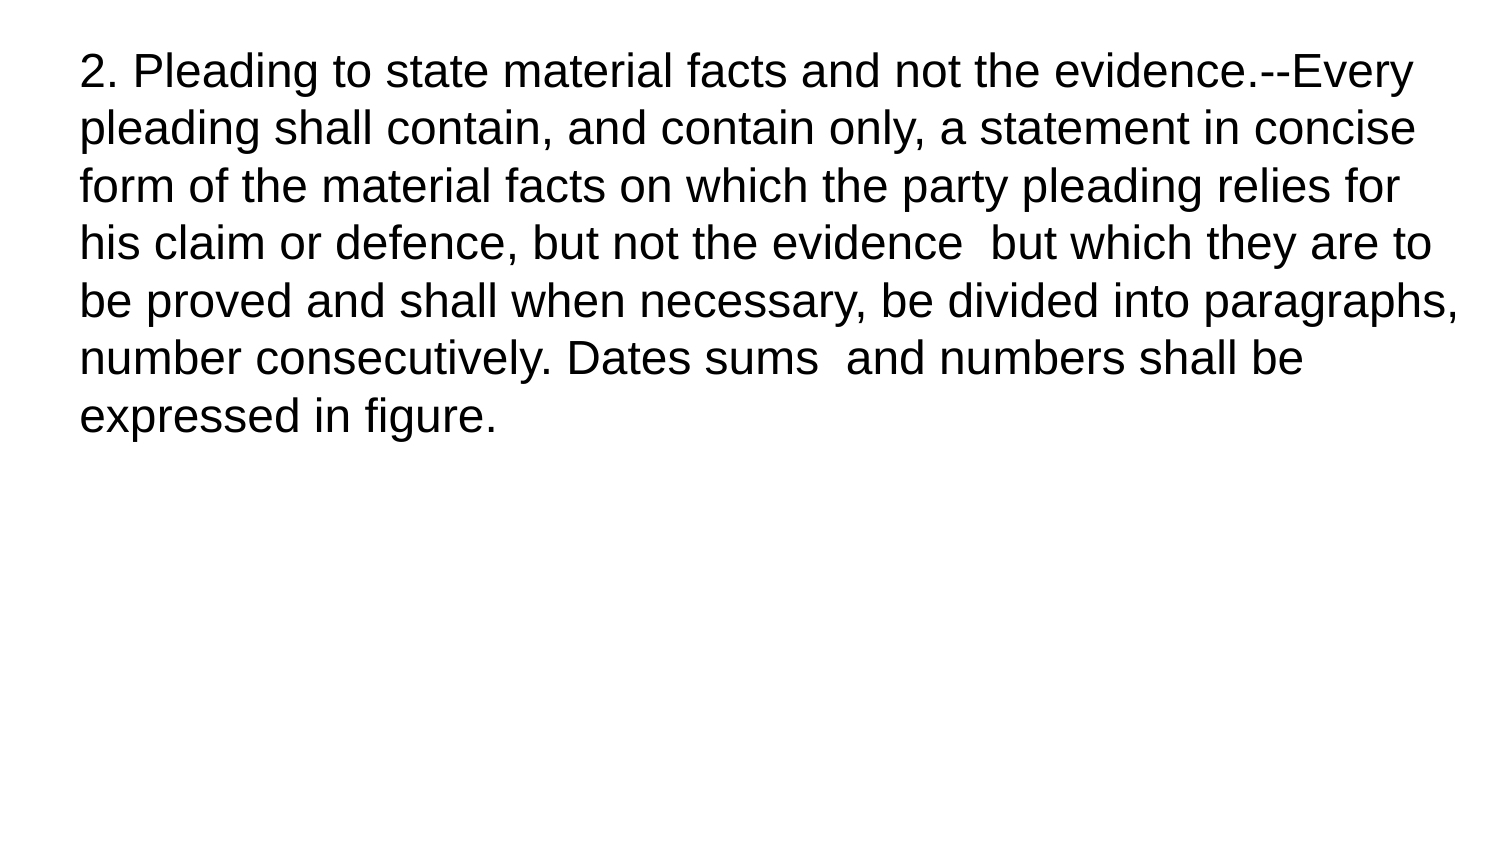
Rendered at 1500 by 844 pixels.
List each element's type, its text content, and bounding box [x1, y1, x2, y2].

text_box [34, 24, 1444, 816]
text_box 2. Pleading to state material facts and not the evidence.--Every pleading shall contain, and contain only, a statement in concise form of the material facts on which the party pleading relies for his claim or defence, but not the evidence but which they are to be proved and shall when necessary, be divided into paragraphs, number consecutively. Dates sums and numbers shall be expressed in figure. [64, 24, 1483, 783]
